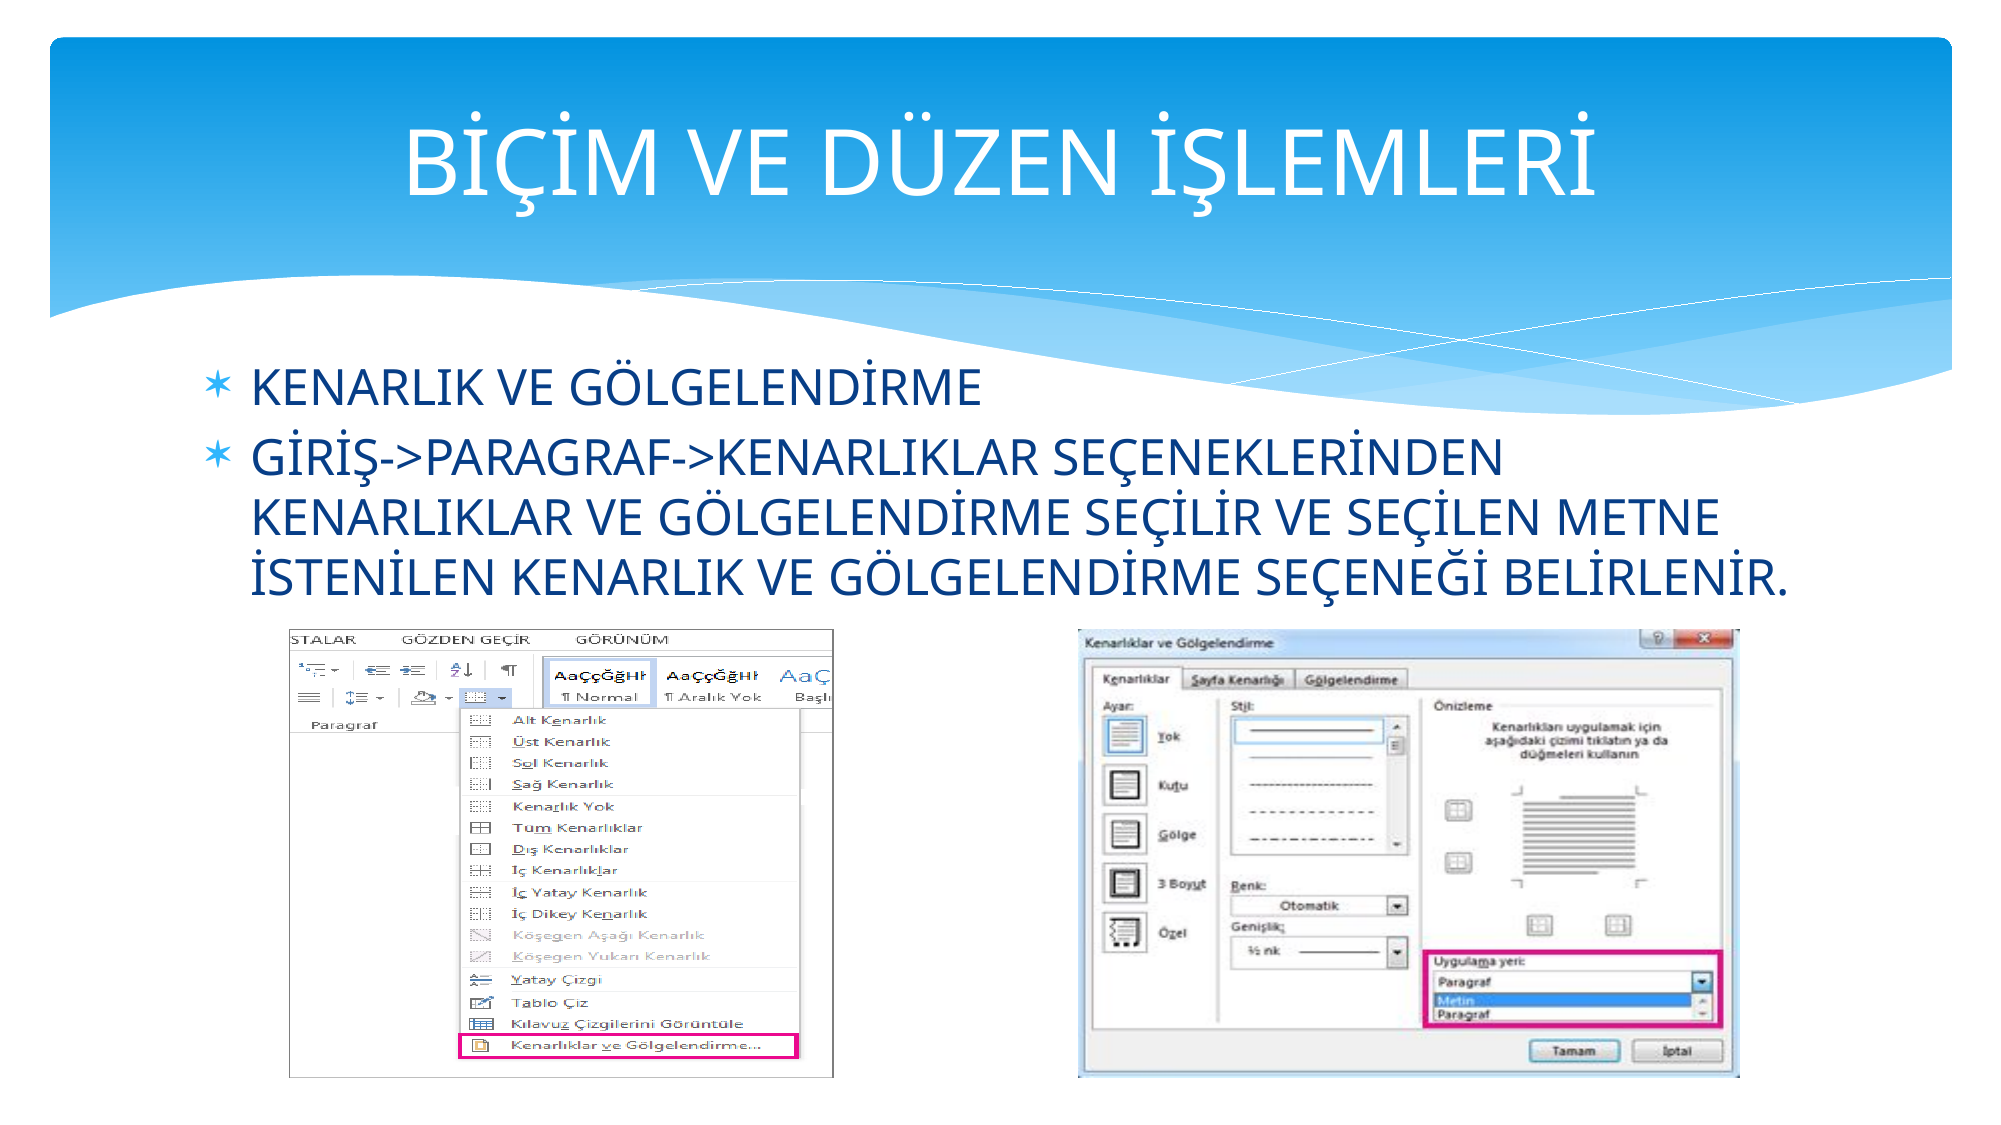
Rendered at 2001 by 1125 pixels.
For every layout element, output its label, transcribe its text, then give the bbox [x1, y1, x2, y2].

picture [289, 629, 835, 1078]
title BİÇİM VE DÜZEN İŞLEMLERİ [99, 55, 1900, 261]
list KENARLIK VE GÖLGELENDİRME GİRİŞ->PARAGRAF->KENARLIKLAR SEÇENEKLERİNDEN KENARLIKLAR VE GÖLGELENDİRME SEÇİLİR VE SEÇİLEN METNE İSTENİLEN KENARLIK VE GÖLGELENDİRME SEÇENEĞİ BELİRLENİR. [190, 347, 1812, 914]
picture [1078, 629, 1740, 1078]
